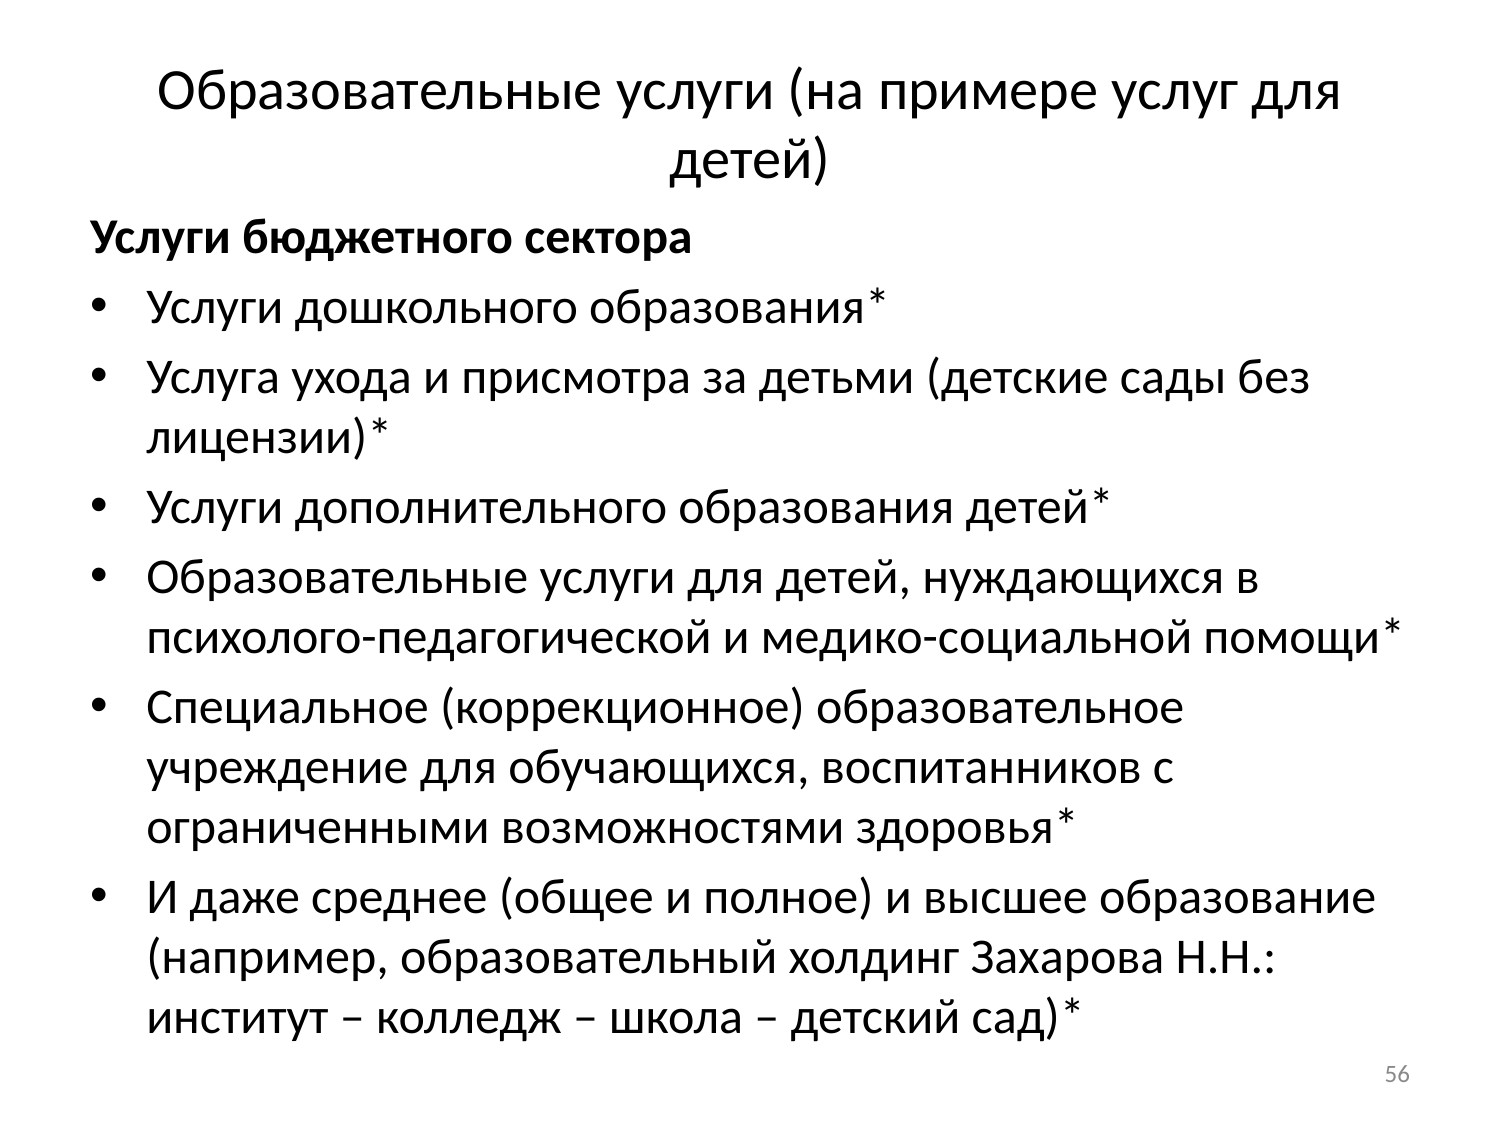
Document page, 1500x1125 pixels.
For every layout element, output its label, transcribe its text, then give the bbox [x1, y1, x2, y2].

slide_number 56 [1074, 1042, 1425, 1103]
list Услуги бюджетного сектора Услуги дошкольного образования* Услуга ухода и присмотра за детьми (детские сады без лицензии)* Услуги дополнительного образования детей* Образовательные услуги для детей, нуждающихся в психолого-педагогической и медико-социальной помощи* Специальное (коррекционное) образовательное учреждение для обучающихся, воспитанников с ограниченными возможностями здоровья* И даже среднее (общее и полное) и высшее образование (например, образовательный холдинг Захарова Н.Н.: институт – колледж – школа – детский сад)* [74, 196, 1426, 1059]
title Образовательные услуги (на примере услуг для детей) [74, 44, 1426, 196]
